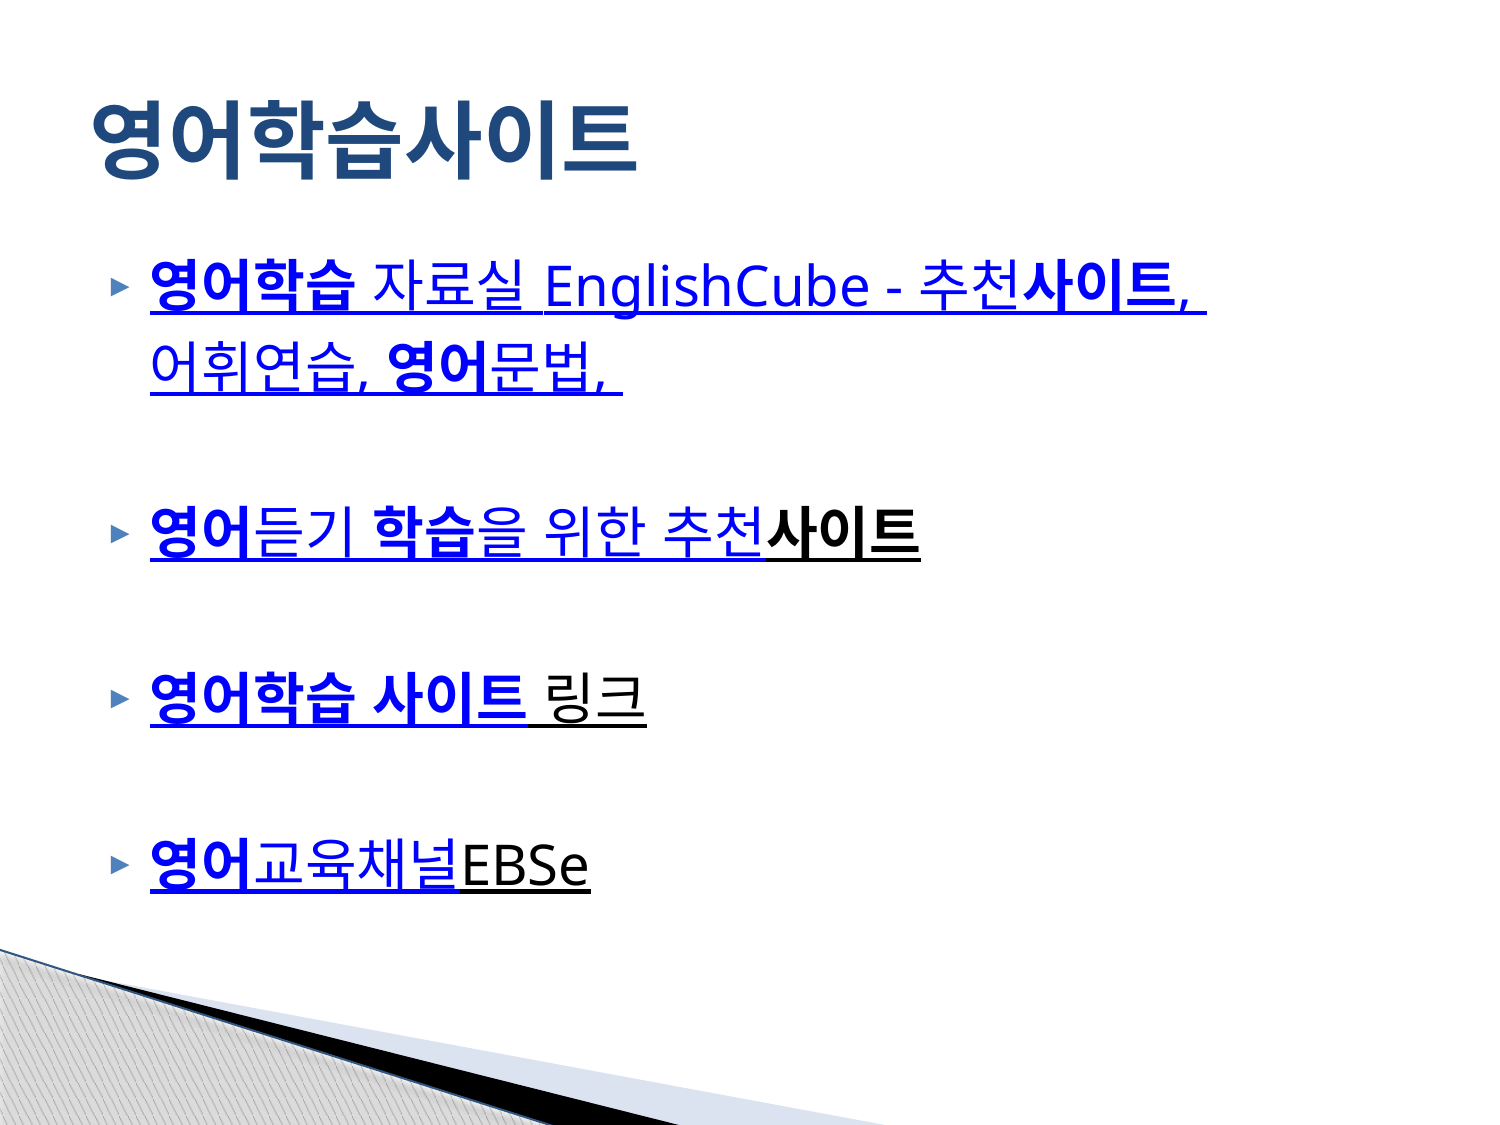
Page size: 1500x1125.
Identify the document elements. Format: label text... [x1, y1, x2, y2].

list 영어학습 자료실 EnglishCube - 추천사이트, 어휘연습, 영어문법, 영어듣기 학습을 위한 추천사이트 영어학습 사이트 링크 영어교육채널EBSe [75, 243, 1425, 986]
title 영어학습사이트 [75, 45, 1425, 233]
